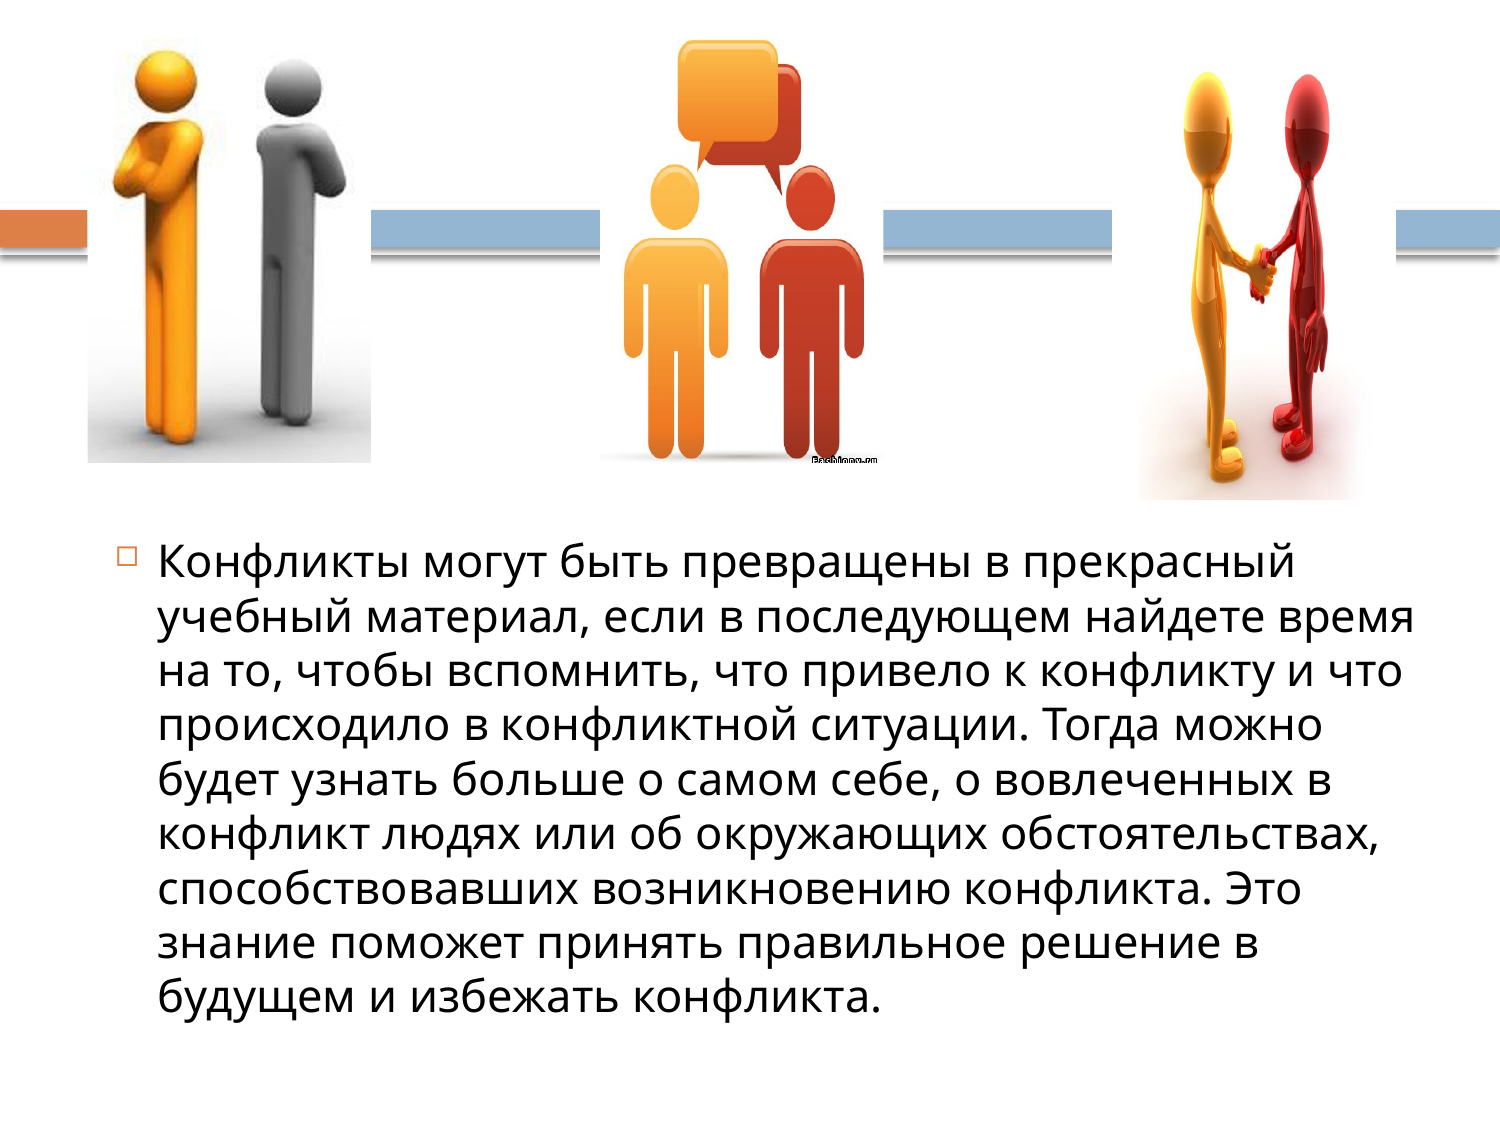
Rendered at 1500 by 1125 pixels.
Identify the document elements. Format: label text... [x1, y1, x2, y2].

picture [87, 37, 372, 463]
list Конфликты могут быть превращены в прекрасный учебный материал, если в последующем найдете время на то, чтобы вспомнить, что привело к конфликту и что происходило в конфликтной ситуации. Тогда можно будет узнать больше о самом себе, о вовлеченных в конфликт людях или об окружающих обстоятельствах, способствовавших возникновению конфликта. Это знание поможет принять правильное решение в будущем и избежать конфликта. [100, 525, 1438, 1088]
picture [599, 24, 884, 463]
picture [1112, 49, 1397, 501]
